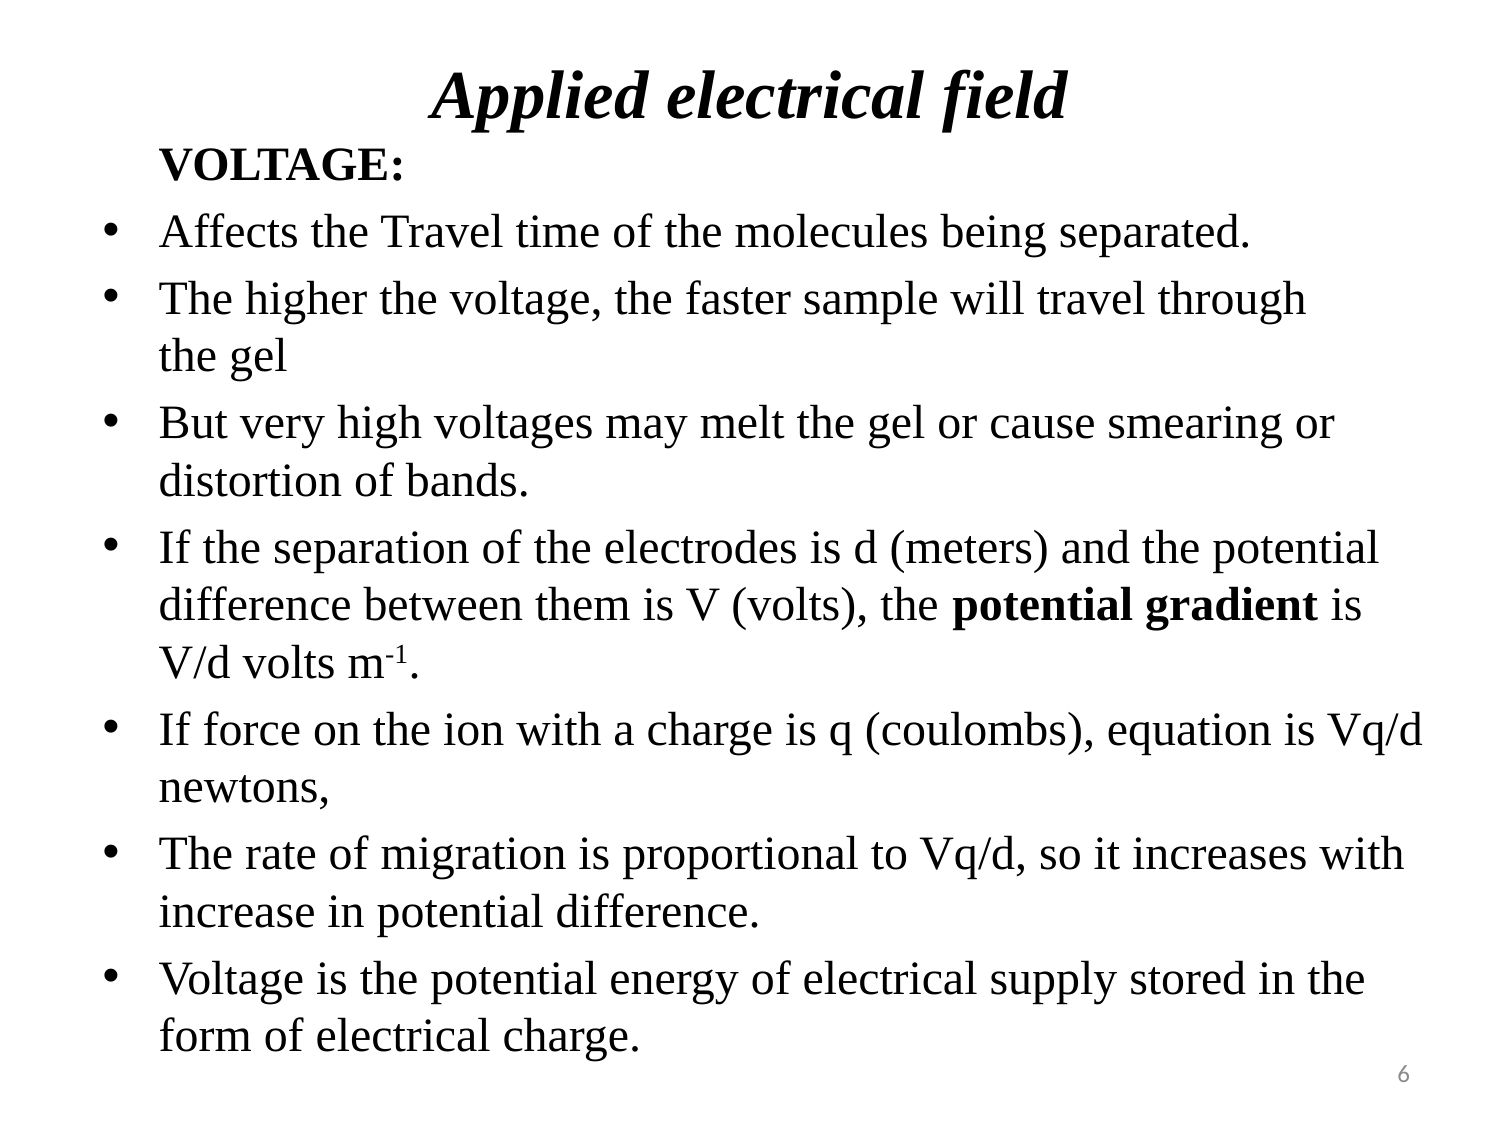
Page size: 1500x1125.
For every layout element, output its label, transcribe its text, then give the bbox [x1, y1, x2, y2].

list VOLTAGE: Affects the Travel time of the molecules being separated. The higher the voltage, the faster sample will travel through the gel But very high voltages may melt the gel or cause smearing or distortion of bands. If the separation of the electrodes is d (meters) and the potential difference between them is V (volts), the potential gradient is V/d volts m-1. If force on the ion with a charge is q (coulombs), equation is Vq/d newtons, The rate of migration is proportional to Vq/d, so it increases with increase in potential difference. Voltage is the potential energy of electrical supply stored in the form of electrical charge. [87, 125, 1450, 1075]
title Applied electrical field [75, 37, 1425, 145]
slide_number 6 [1074, 1042, 1425, 1103]
